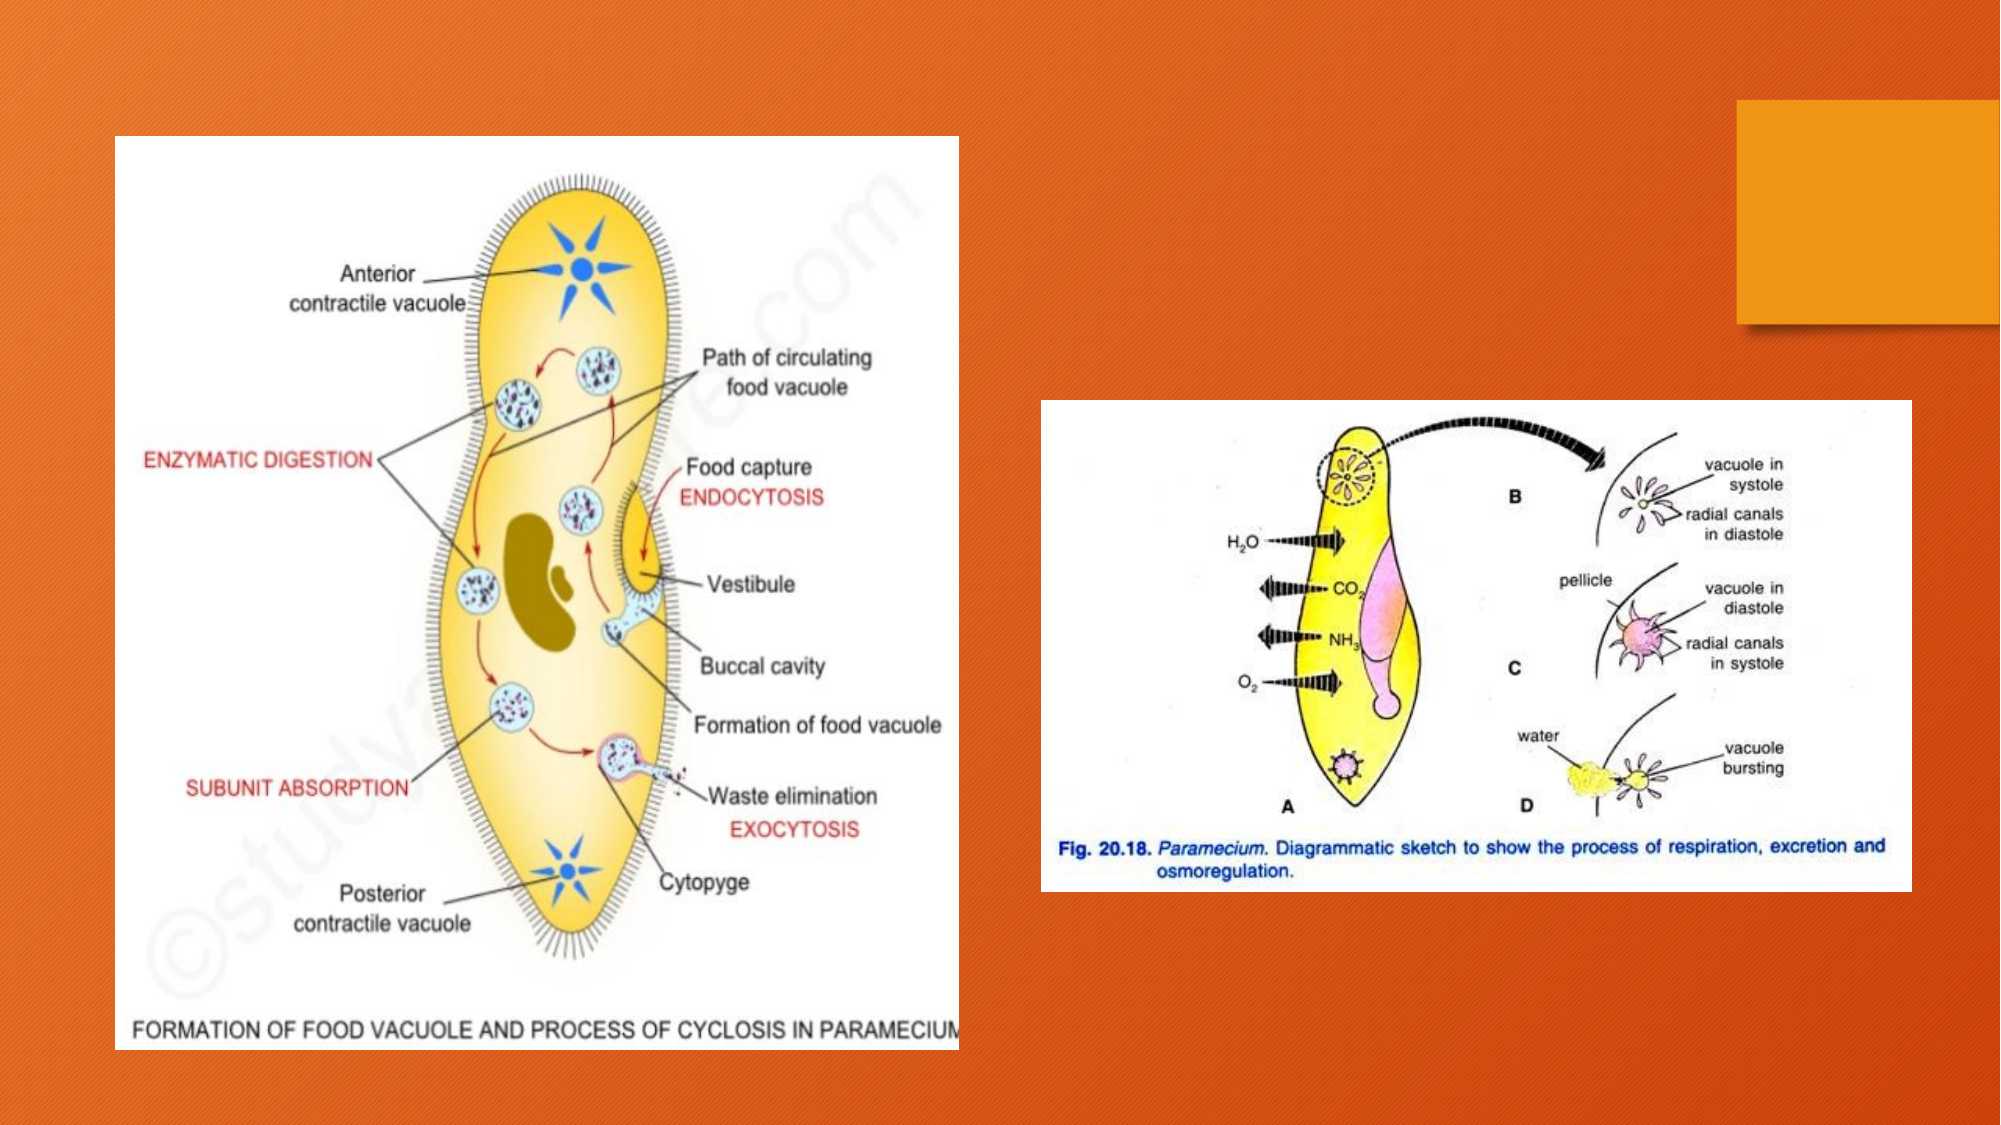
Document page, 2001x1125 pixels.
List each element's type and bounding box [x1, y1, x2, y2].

picture [115, 136, 960, 1050]
picture [1040, 400, 1912, 892]
picture [1736, 325, 2000, 347]
